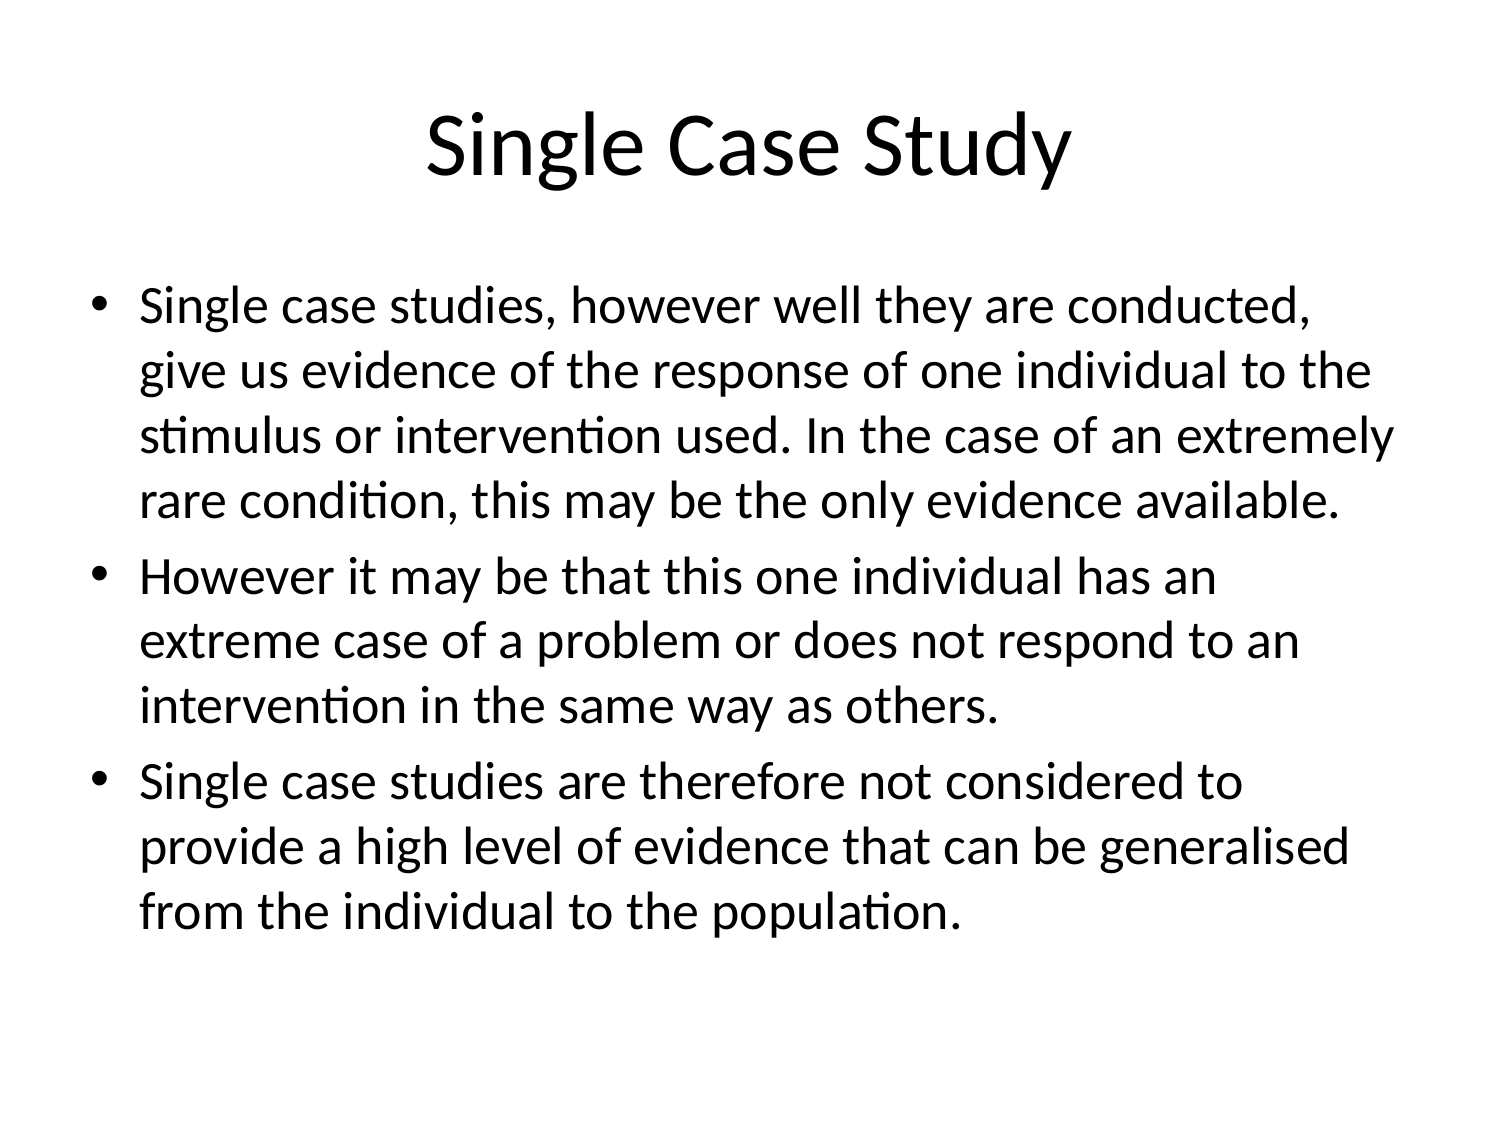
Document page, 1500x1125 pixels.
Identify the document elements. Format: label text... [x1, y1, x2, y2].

title Single Case Study [75, 45, 1425, 233]
list Single case studies, however well they are conducted, give us evidence of the response of one individual to the stimulus or intervention used. In the case of an extremely rare condition, this may be the only evidence available. However it may be that this one individual has an extreme case of a problem or does not respond to an intervention in the same way as others. Single case studies are therefore not considered to provide a high level of evidence that can be generalised from the individual to the population. [75, 262, 1425, 1005]
